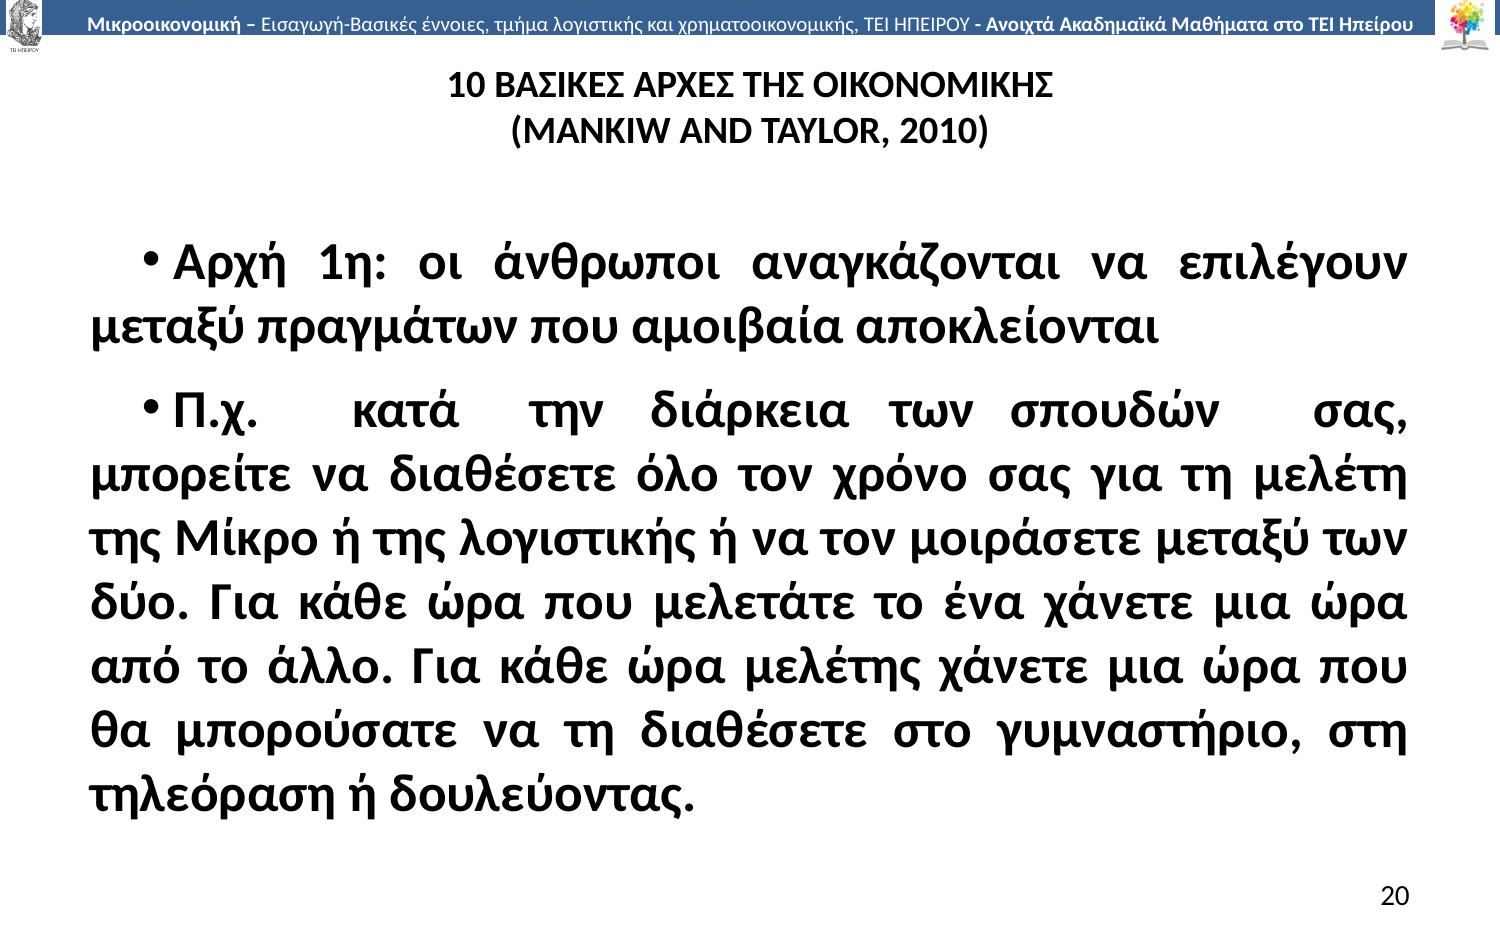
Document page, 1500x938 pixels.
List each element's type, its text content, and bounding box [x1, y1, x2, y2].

picture [6, 0, 42, 54]
picture [1435, 0, 1495, 52]
slide_number 20 [1074, 868, 1425, 919]
title 10 ΒΑΣΙΚΕΣ ΑΡΧΕΣ ΤΗΣ ΟΙΚΟΝΟΜΙΚΗΣ (MANKIW AND TAYLOR, 2010) [75, 4, 1425, 161]
list Αρχή 1η: οι άνθρωποι αναγκάζονται να επιλέγουν μεταξύ πραγμάτων που αμοιβαία αποκλείονται Π.χ. κατά την διάρκεια των σπουδών σας, μπορείτε να διαθέσετε όλο τον χρόνο σας για τη μελέτη της Μίκρο ή της λογιστικής ή να τον μοιράσετε μεταξύ των δύο. Για κάθε ώρα που μελετάτε το ένα χάνετε μια ώρα από το άλλο. Για κάθε ώρα μελέτης χάνετε μια ώρα που θα μπορούσατε να τη διαθέσετε στο γυμναστήριο, στη τηλεόραση ή δουλεύοντας. [75, 218, 1425, 838]
